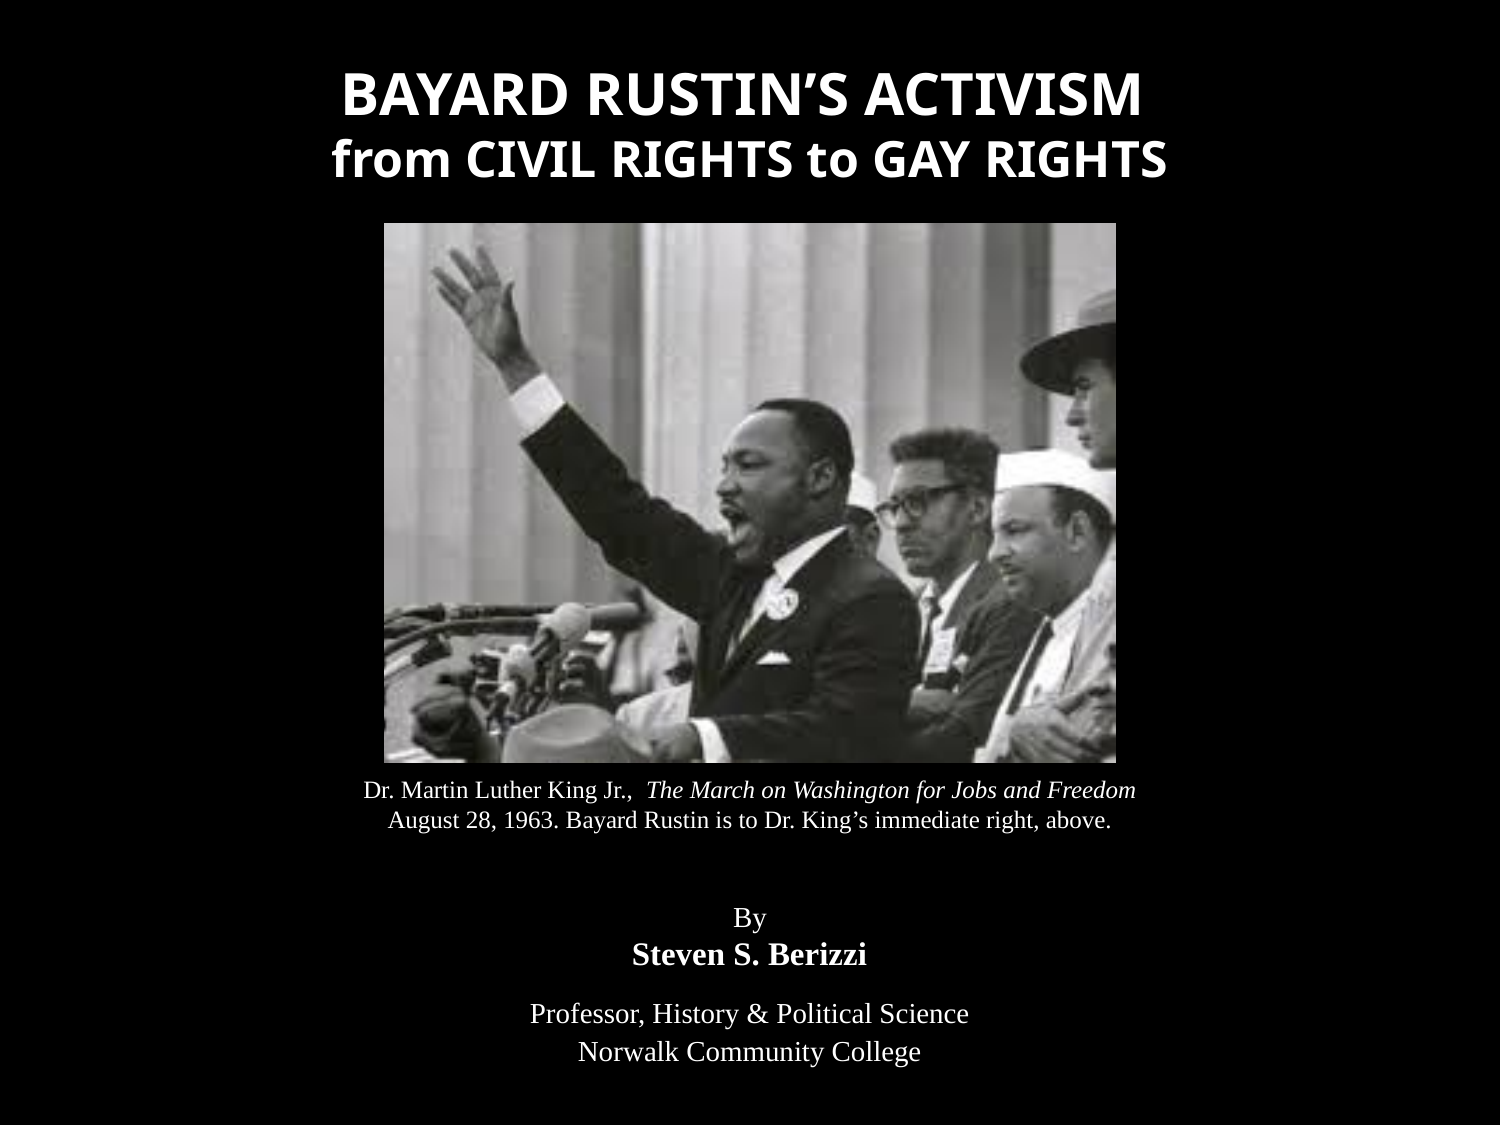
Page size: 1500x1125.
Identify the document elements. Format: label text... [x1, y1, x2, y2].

picture [384, 222, 1116, 764]
text_box Dr. Martin Luther King Jr., The March on Washington for Jobs and Freedom August 28, 1963. Bayard Rustin is to Dr. King’s immediate right, above. [344, 766, 1155, 842]
text_box BAYARD RUSTIN’S ACTIVISM from CIVIL RIGHTS to GAY RIGHTS [0, 50, 1500, 195]
text_box By Steven S. Berizzi Professor, History & Political Science Norwalk Community College [0, 887, 1500, 1075]
